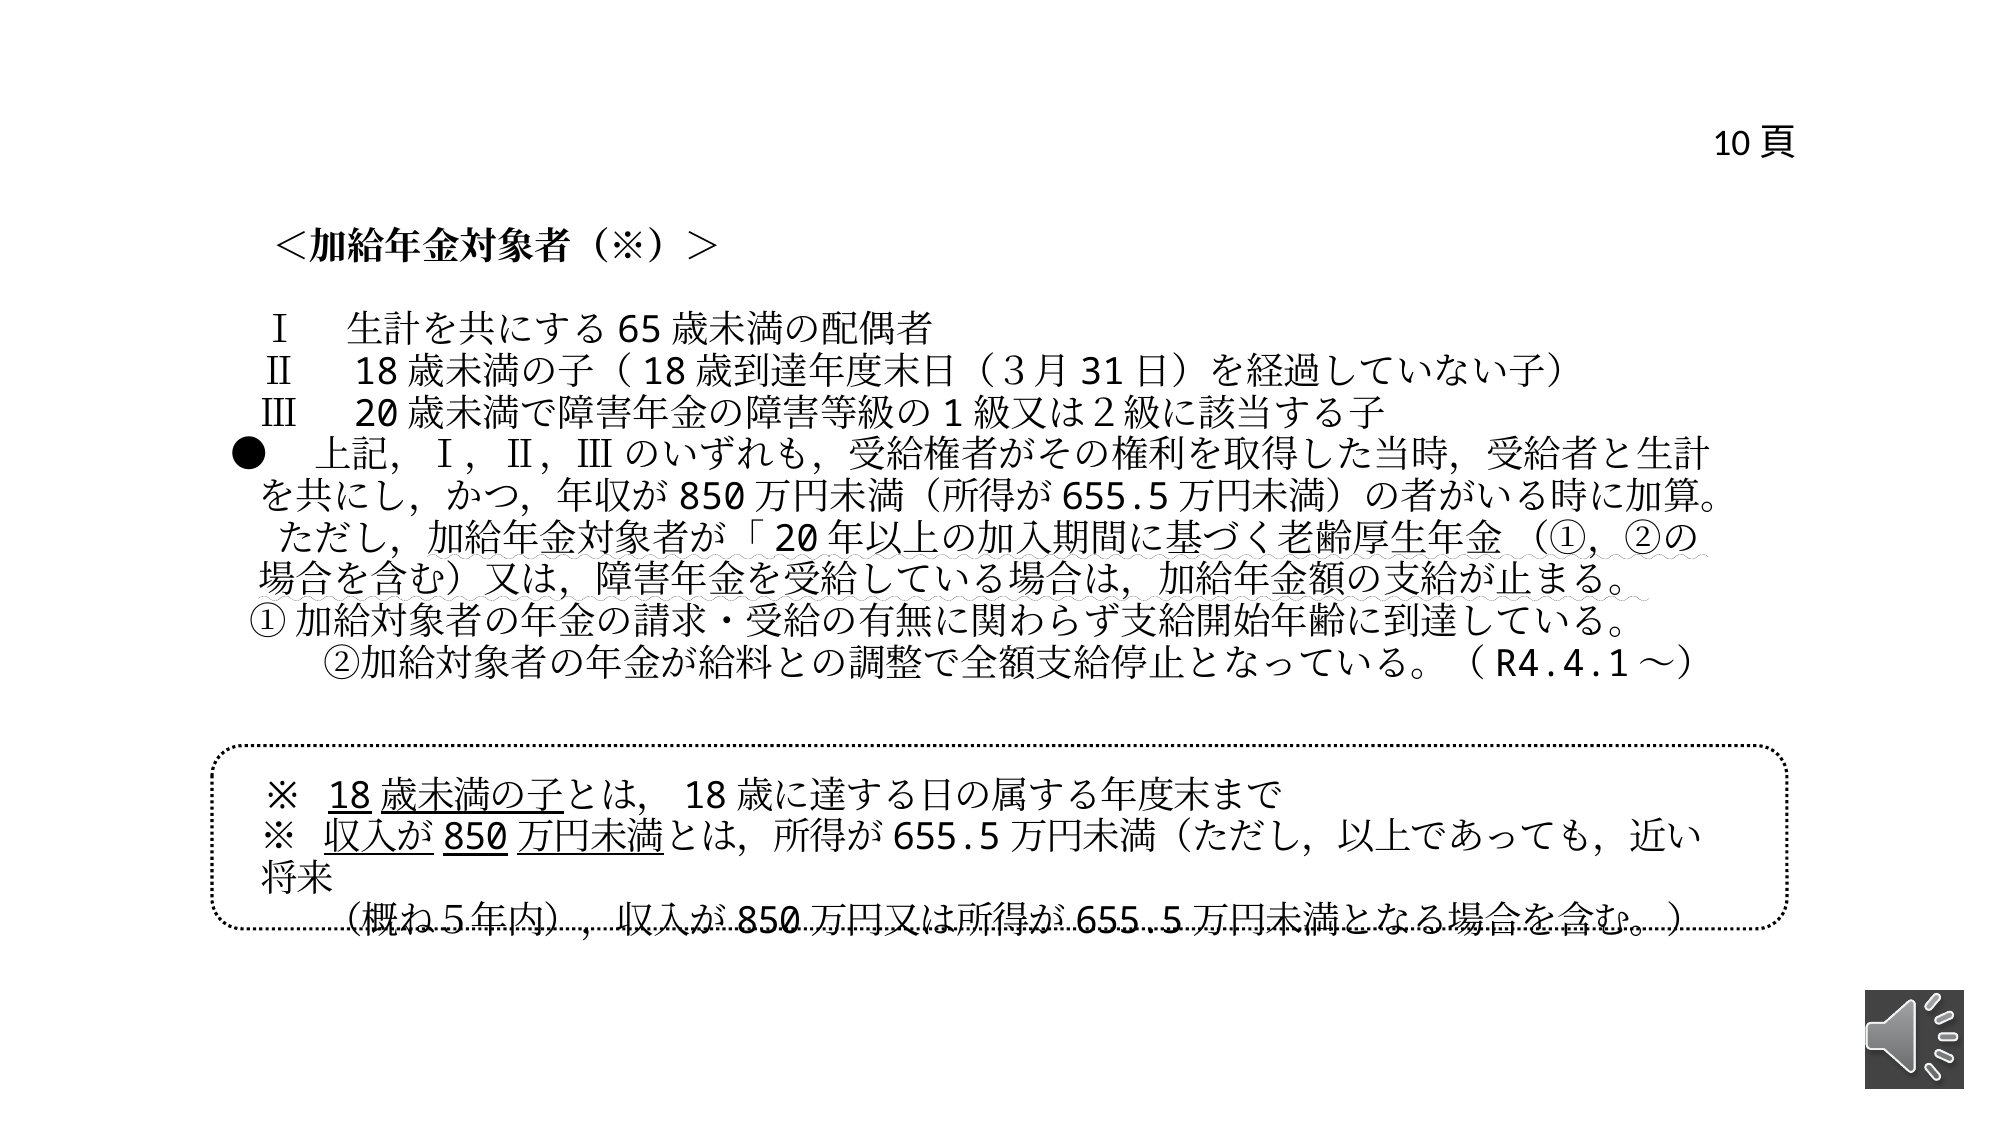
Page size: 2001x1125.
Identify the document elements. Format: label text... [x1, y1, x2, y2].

picture [1864, 989, 1965, 1090]
text_box ＜加給年金対象者（※）＞ Ⅰ 生計を共にする65歳未満の配偶者 Ⅱ 18歳未満の子（18歳到達年度末日（３月31日）を経過していない子） Ⅲ 20歳未満で障害年金の障害等級の1級又は２級に該当する子 ● 上記，Ⅰ，Ⅱ，Ⅲ のいずれも，受給権者がその権利を取得した当時，受給者と生計 を共にし，かつ，年収が850万円未満（所得が655.5万円未満）の者がいる時に加算。 ただし，加給年金対象者が「20年以上の加入期間に基づく老齢厚生年金 （①，②の 場合を含む）又は，障害年金を受給している場合は，加給年金額の支給が止まる。 ①加給対象者の年金の請求・受給の有無に関わらず支給開始年齢に到達している。 ➁加給対象者の年金が給料との調整で全額支給停止となっている。（R4.4.1～） [158, 217, 1803, 692]
text_box [210, 744, 1788, 930]
text_box ※ 18歳未満の子とは，18歳に達する日の属する年度末まで ※ 収入が850万円未満とは，所得が655.5万円未満（ただし，以上であっても，近い将来 （概ね５年内），収入が850万円又は所得が655.5万円未満となる場合を含む。） [245, 766, 1740, 948]
text_box 10頁 [1637, 84, 1872, 197]
